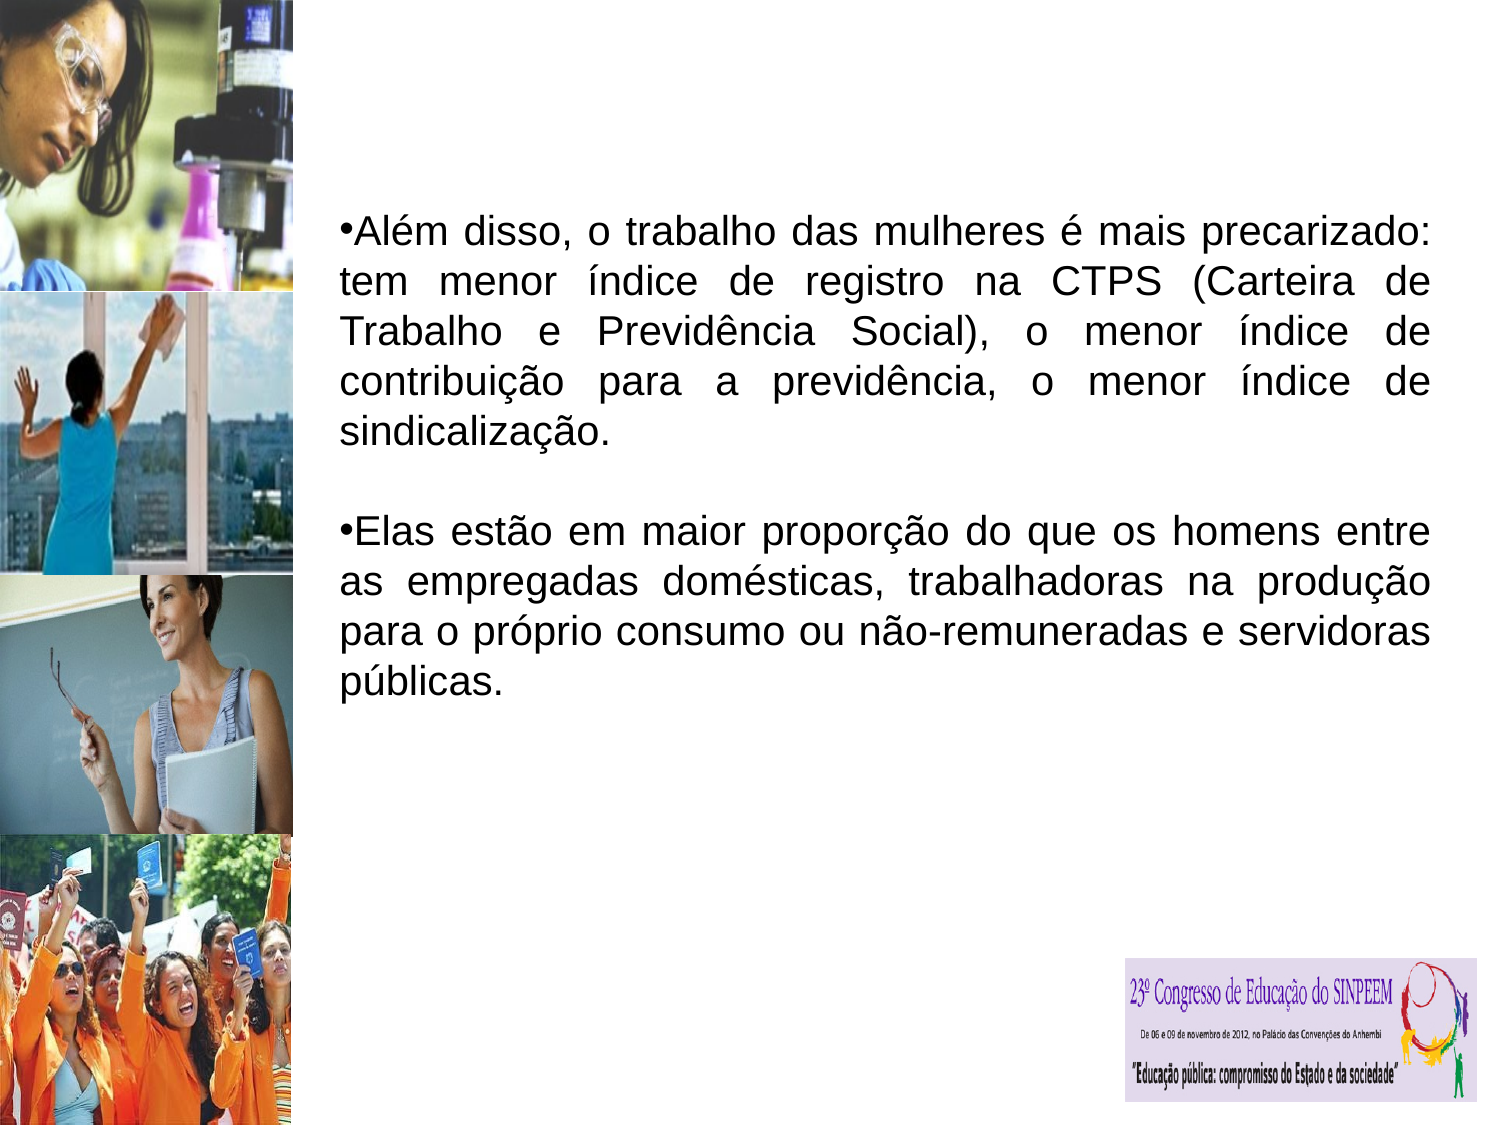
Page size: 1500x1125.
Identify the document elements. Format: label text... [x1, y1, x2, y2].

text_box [0, 0, 294, 1125]
text_box Além disso, o trabalho das mulheres é mais precarizado: tem menor índice de registro na CTPS (Carteira de Trabalho e Previdência Social), o menor índice de contribuição para a previdência, o menor índice de sindicalização. Elas estão em maior proporção do que os homens entre as empregadas domésticas, trabalhadoras na produção para o próprio consumo ou não-remuneradas e servidoras públicas. [324, 196, 1447, 712]
picture [1124, 958, 1477, 1102]
